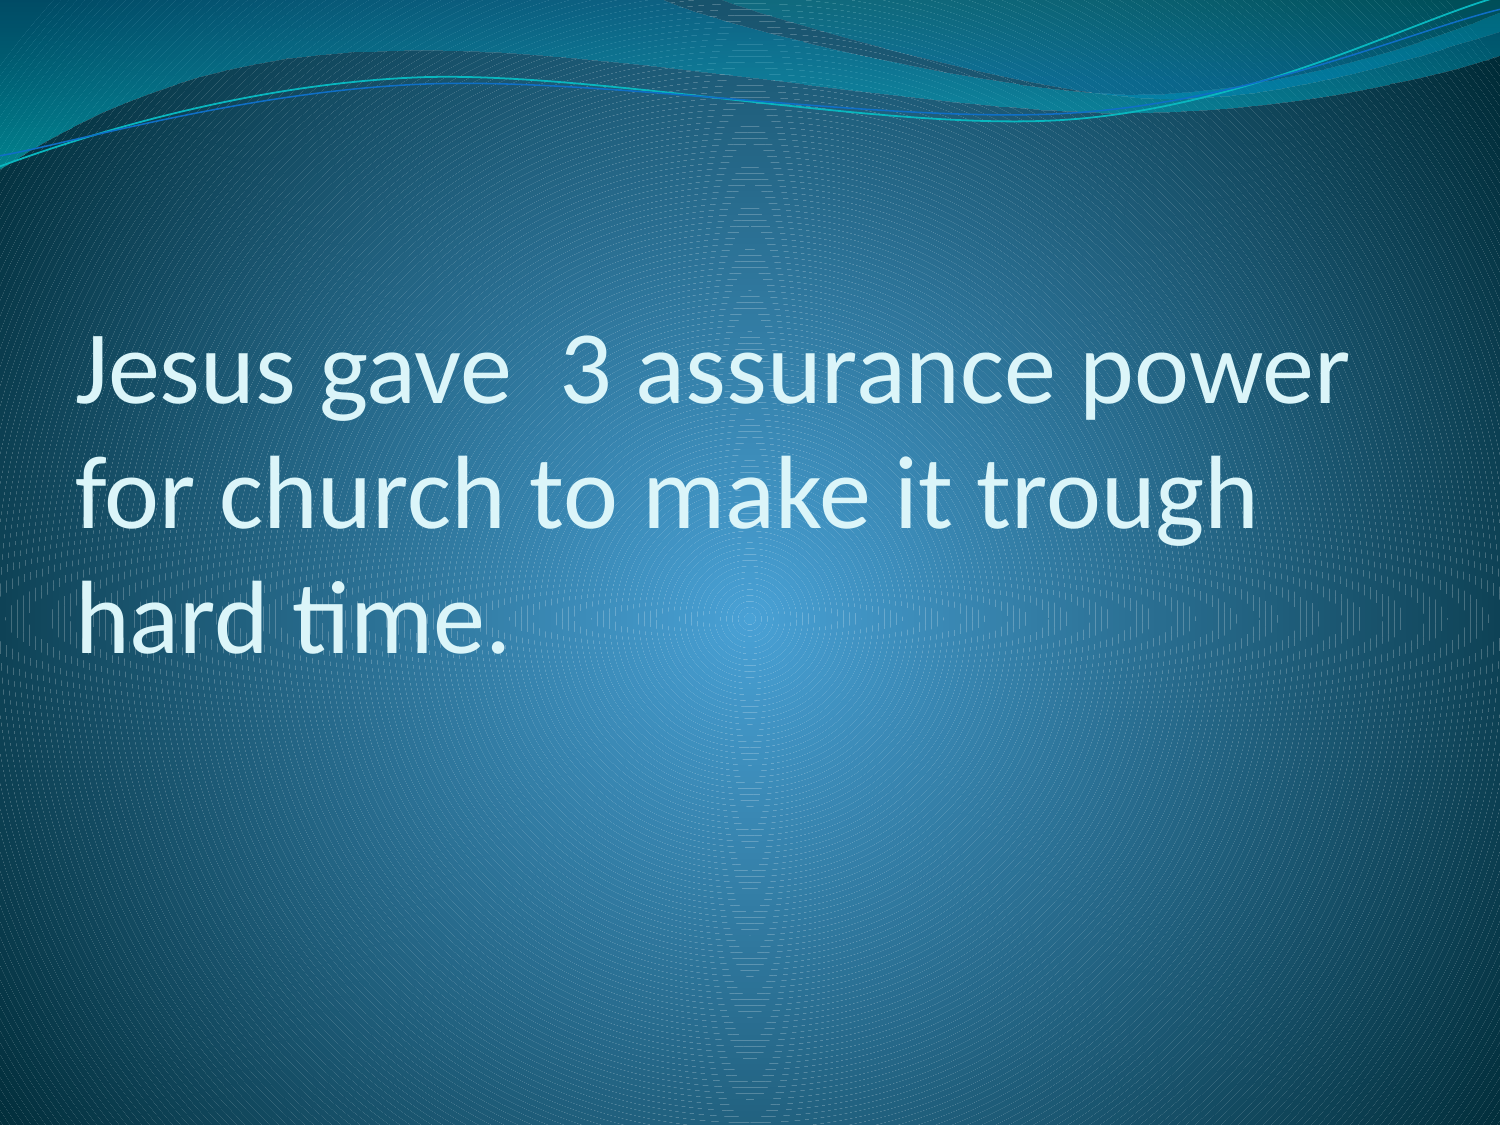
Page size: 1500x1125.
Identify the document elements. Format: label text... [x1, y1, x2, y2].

title Jesus gave 3 assurance power for church to make it trough hard time. [75, 125, 1438, 1050]
